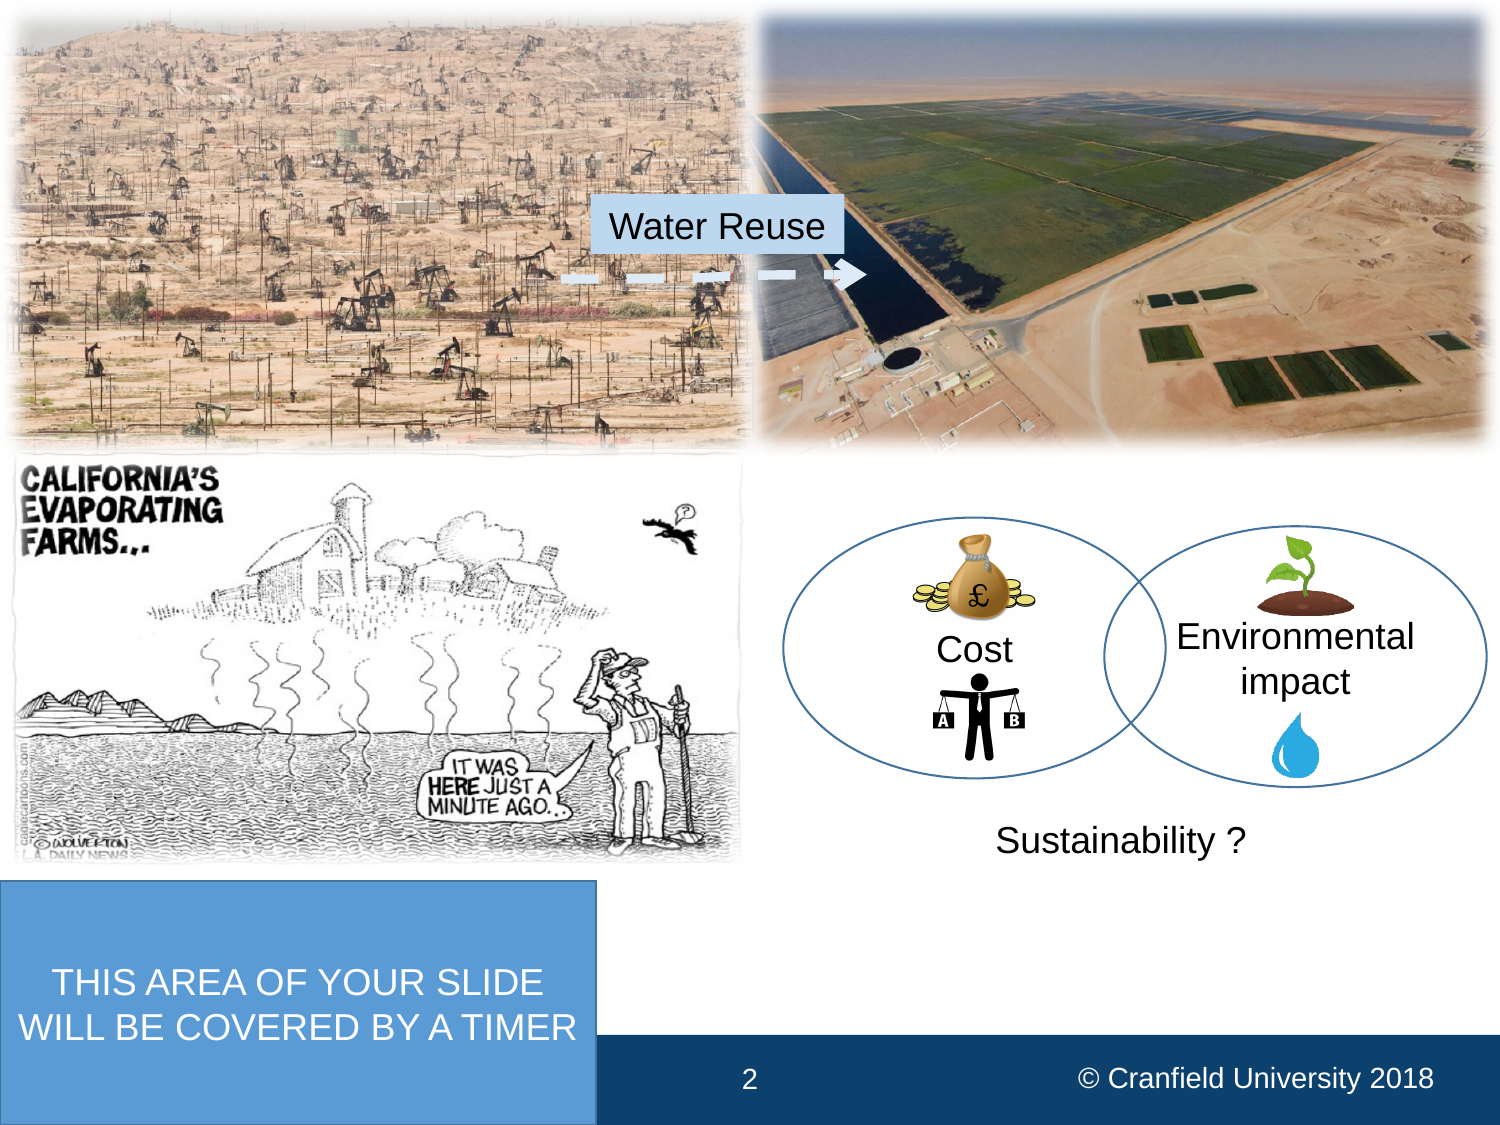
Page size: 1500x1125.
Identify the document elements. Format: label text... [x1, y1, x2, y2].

picture [0, 0, 1500, 870]
picture [1272, 711, 1319, 778]
text_box THIS AREA OF YOUR SLIDE WILL BE COVERED BY A TIMER [0, 880, 597, 1125]
picture [1255, 532, 1355, 616]
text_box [560, 274, 867, 279]
text_box Cost [782, 516, 1167, 780]
picture [911, 529, 1038, 623]
text_box Environmental impact [1131, 525, 1488, 789]
text_box Sustainability ? [948, 808, 1295, 869]
picture [928, 664, 1029, 765]
